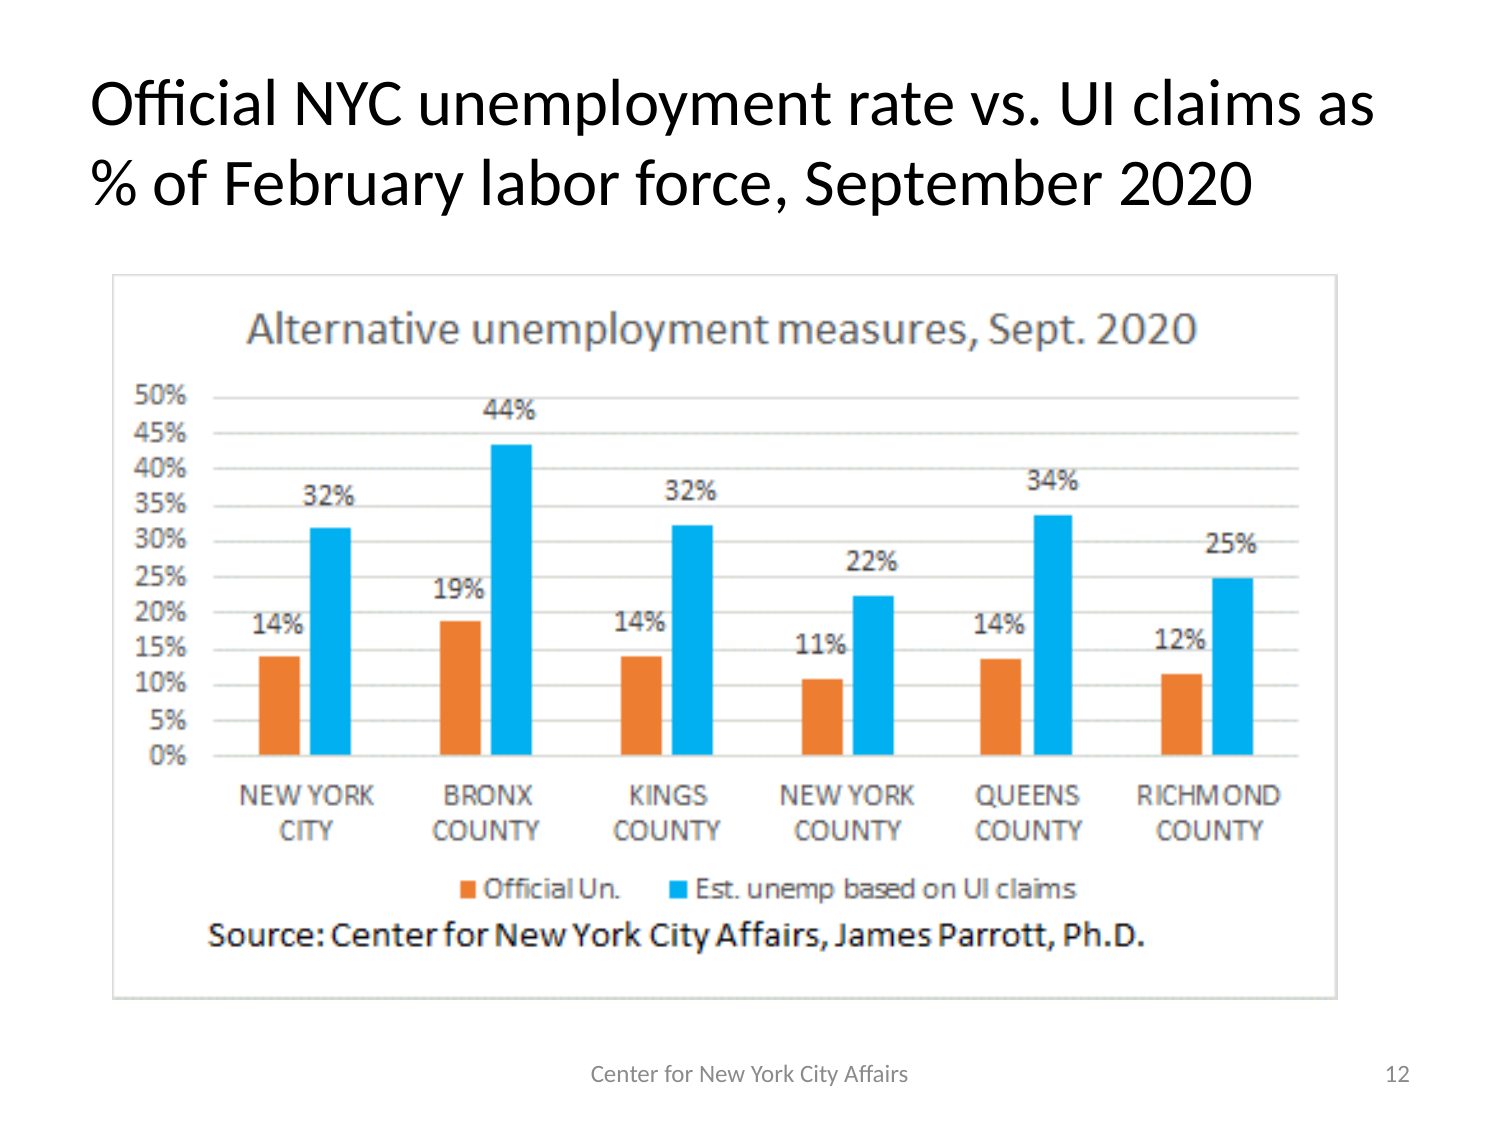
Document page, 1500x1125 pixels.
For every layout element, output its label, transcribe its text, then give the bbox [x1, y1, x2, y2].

slide_number 12 [1074, 1042, 1425, 1103]
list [112, 274, 1338, 1001]
title Official NYC unemployment rate vs. UI claims as % of February labor force, September 2020 [75, 45, 1425, 233]
footer Center for New York City Affairs [512, 1042, 988, 1103]
